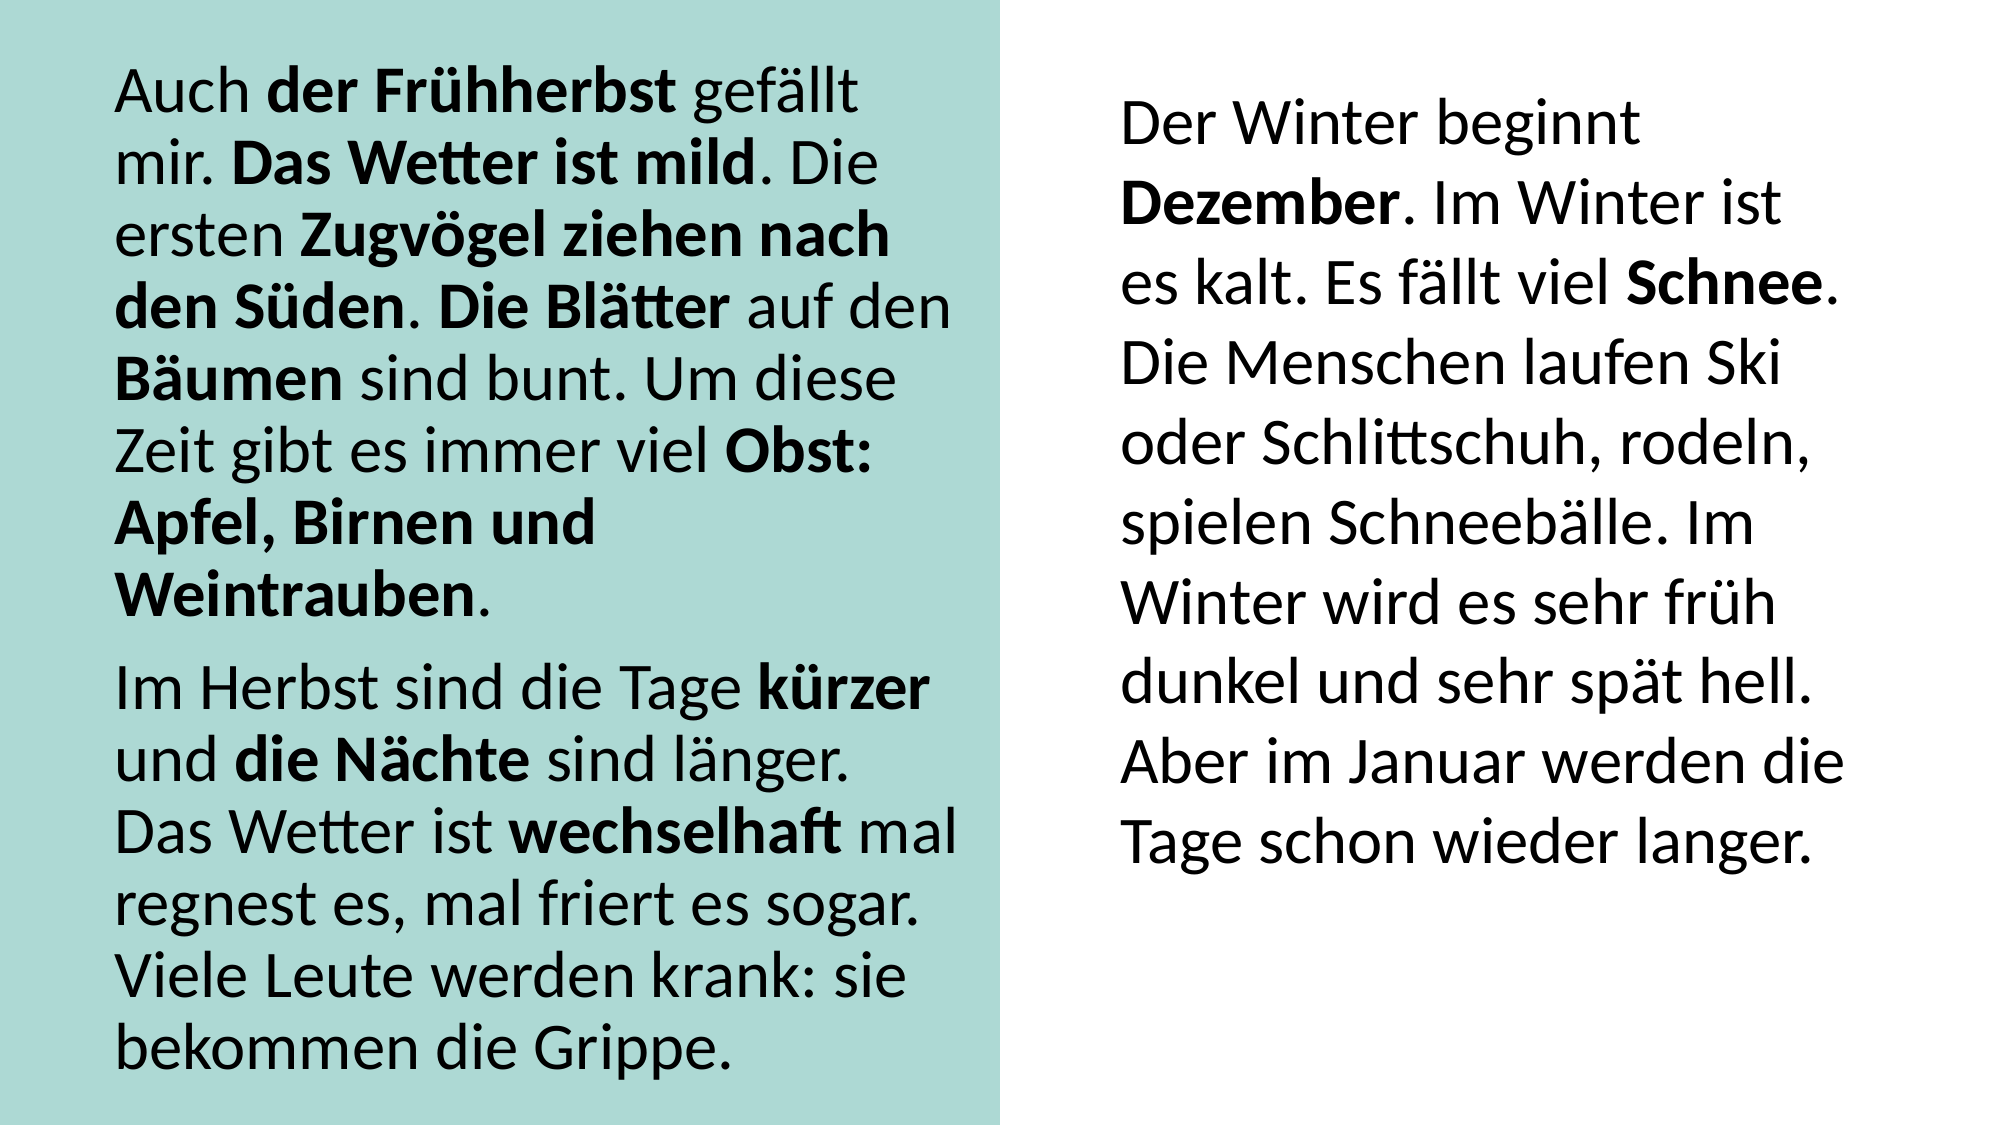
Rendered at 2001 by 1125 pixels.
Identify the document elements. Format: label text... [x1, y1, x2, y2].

text_box Der Winter beginnt Dezember. Im Winter ist es kalt. Es fällt viel Schnee. Die Menschen laufen Ski oder Schlittschuh, rodeln, spielen Schneebälle. Im Winter wird es sehr früh dunkel und sehr spät hell. Aber im Januar werden die Tage schon wieder langer. [1105, 70, 1868, 965]
list Auch der Frühherbst gefällt mir. Das Wetter ist mild. Die ersten Zugvögel ziehen nach den Süden. Die Blätter auf den Bäumen sind bunt. Um diese Zeit gibt es immer viel Obst: Apfel, Birnen und Weintrauben. Im Herbst sind die Tage kürzer und die Nächte sind länger. Das Wetter ist wechselhaft mal regnest es, mal friert es sogar. Viele Leute werden krank: sie bekommen die Grippe. [99, 46, 977, 1098]
